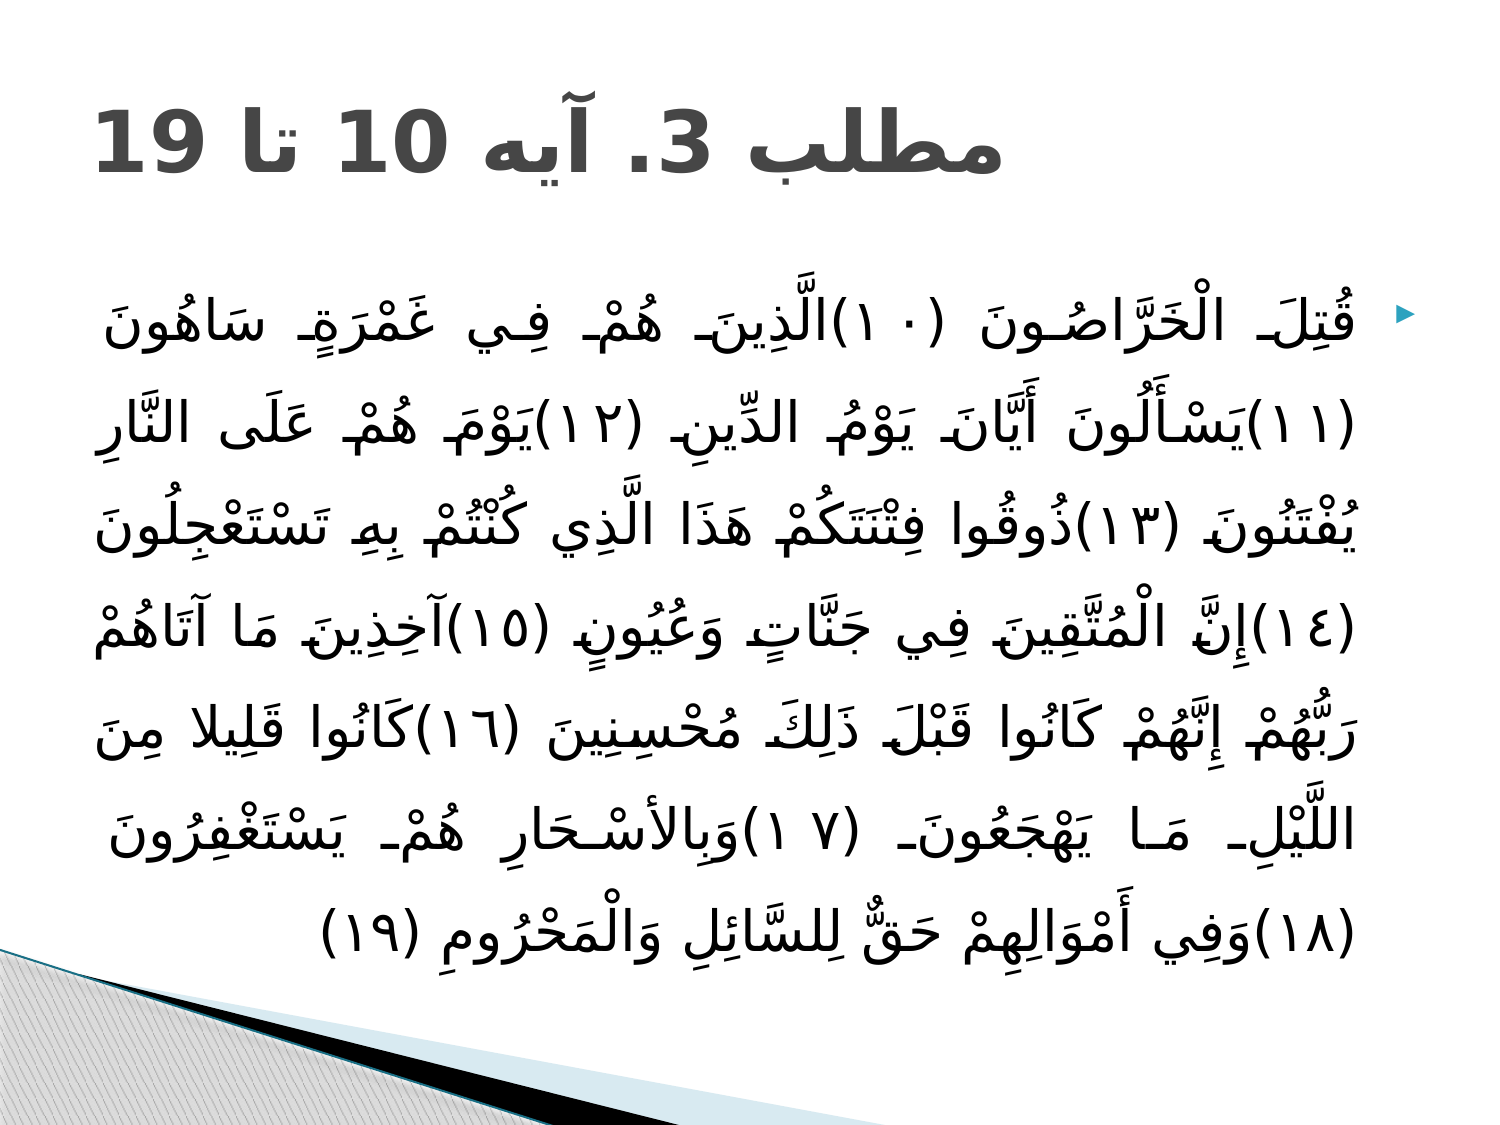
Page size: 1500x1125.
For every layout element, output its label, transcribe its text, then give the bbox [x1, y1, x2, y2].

list قُتِلَ الْخَرَّاصُونَ (١٠)الَّذِينَ هُمْ فِي غَمْرَةٍ سَاهُونَ (١١)يَسْأَلُونَ أَيَّانَ يَوْمُ الدِّينِ (١٢)يَوْمَ هُمْ عَلَى النَّارِ يُفْتَنُونَ (١٣)ذُوقُوا فِتْنَتَكُمْ هَذَا الَّذِي كُنْتُمْ بِهِ تَسْتَعْجِلُونَ (١٤)إِنَّ الْمُتَّقِينَ فِي جَنَّاتٍ وَعُيُونٍ (١٥)آخِذِينَ مَا آتَاهُمْ رَبُّهُمْ إِنَّهُمْ كَانُوا قَبْلَ ذَلِكَ مُحْسِنِينَ (١٦)كَانُوا قَلِيلا مِنَ اللَّيْلِ مَا يَهْجَعُونَ (١٧)وَبِالأسْحَارِ هُمْ يَسْتَغْفِرُونَ (١٨)وَفِي أَمْوَالِهِمْ حَقٌّ لِلسَّائِلِ وَالْمَحْرُومِ (١٩) [75, 243, 1425, 986]
title مطلب 3. آیه 10 تا 19 [75, 45, 1425, 233]
